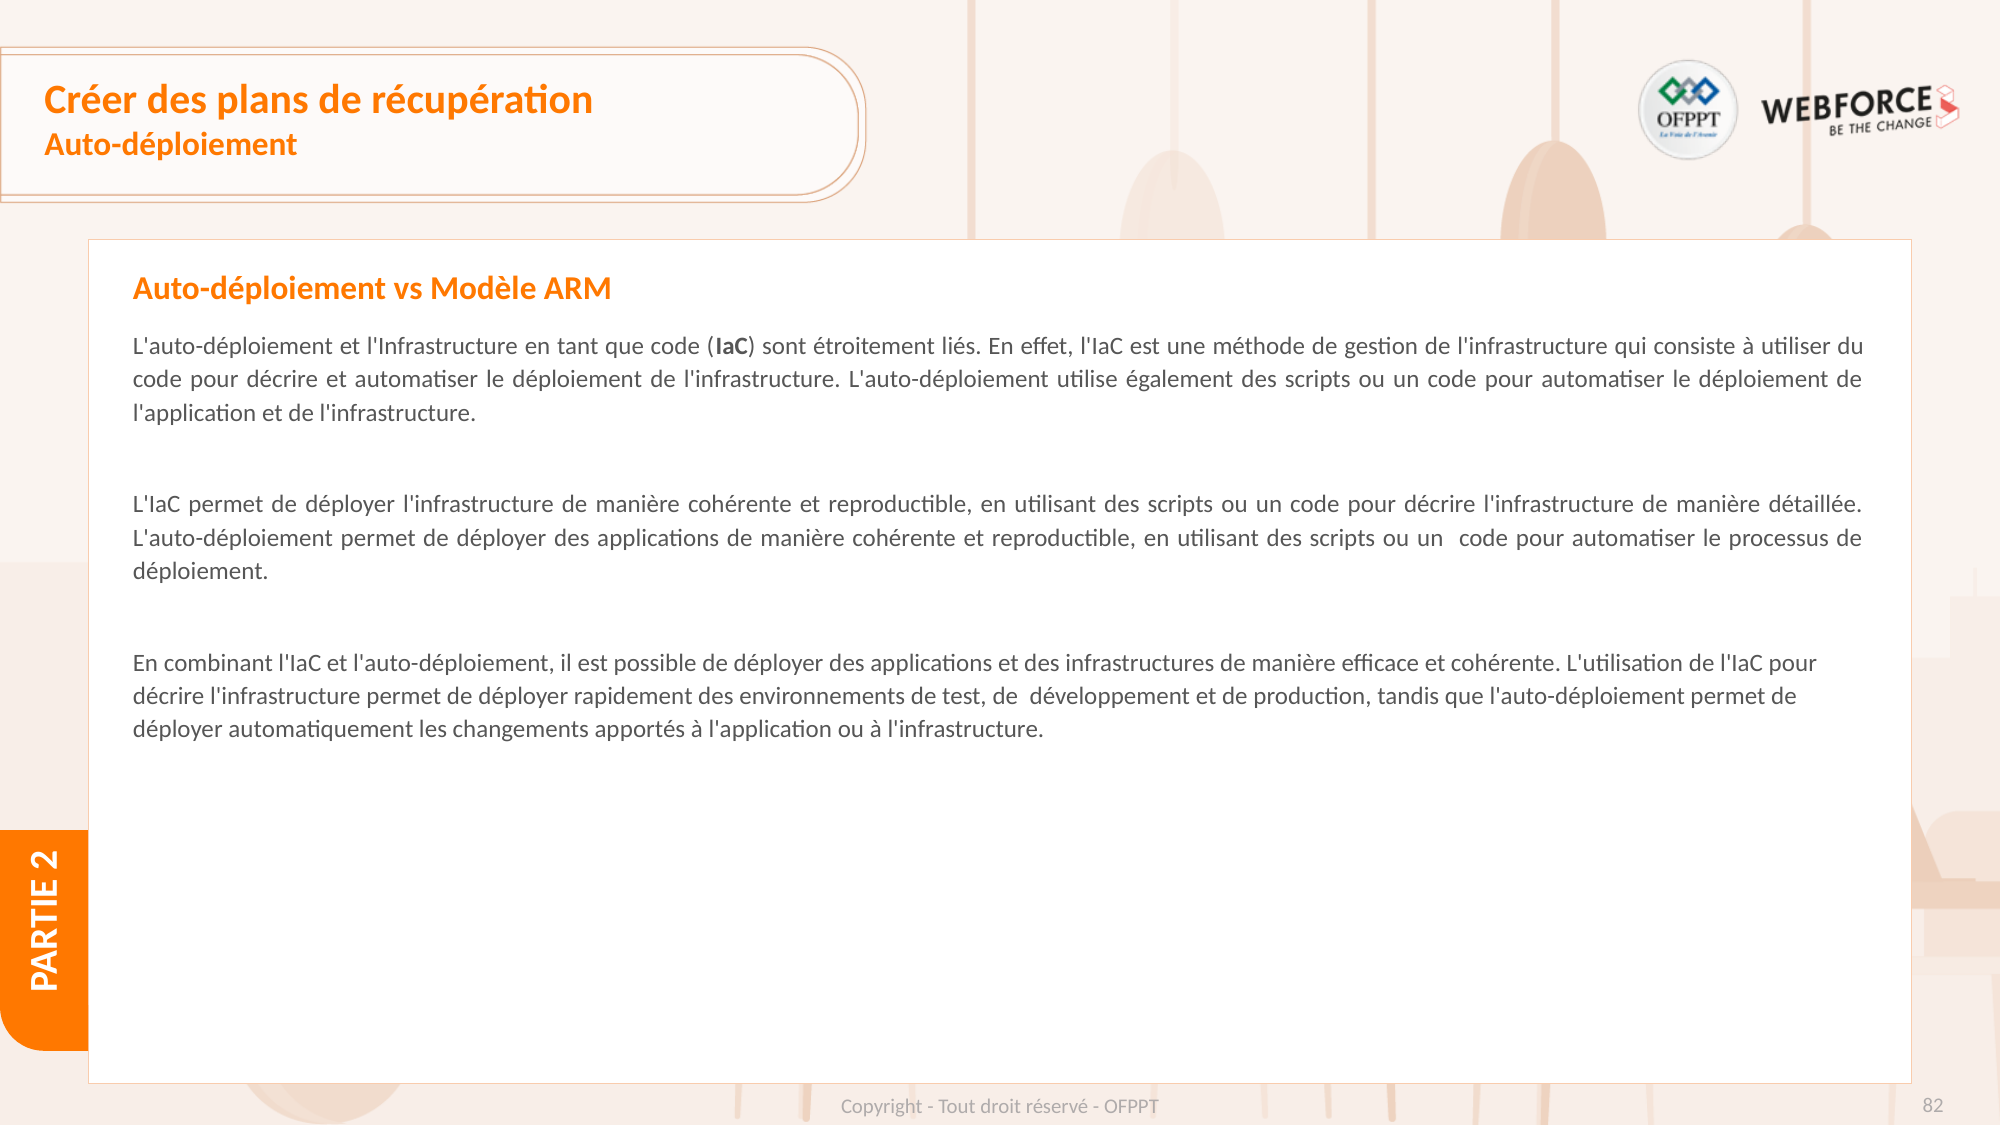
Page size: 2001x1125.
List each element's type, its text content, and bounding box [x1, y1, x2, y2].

picture [1754, 75, 1967, 145]
picture [1634, 56, 1743, 164]
list L'auto-déploiement et l'Infrastructure en tant que code (IaC) sont étroitement liés. En effet, l'IaC est une méthode de gestion de l'infrastructure qui consiste à utiliser du code pour décrire et automatiser le déploiement de l'infrastructure. L'auto-déploiement utilise également des scripts ou un code pour automatiser le déploiement de l'application et de l'infrastructure. L'IaC permet de déployer l'infrastructure de manière cohérente et reproductible, en utilisant des scripts ou un code pour décrire l'infrastructure de manière détaillée. L'auto-déploiement permet de déployer des applications de manière cohérente et reproductible, en utilisant des scripts ou un code pour automatiser le processus de déploiement. En combinant l'IaC et l'auto-déploiement, il est possible de déployer des applications et des infrastructures de manière efficace et cohérente. L'utilisation de l'IaC pour décrire l'infrastructure permet de déployer rapidement des environnements de test, de développement et de production, tandis que l'auto-déploiement permet de déployer automatiquement les changements apportés à l'application ou à l'infrastructure. [118, 318, 1881, 1060]
list Auto-déploiement vs Modèle ARM [118, 265, 1881, 318]
list Auto-déploiement [29, 119, 863, 192]
title Créer des plans de récupération [29, 65, 863, 119]
